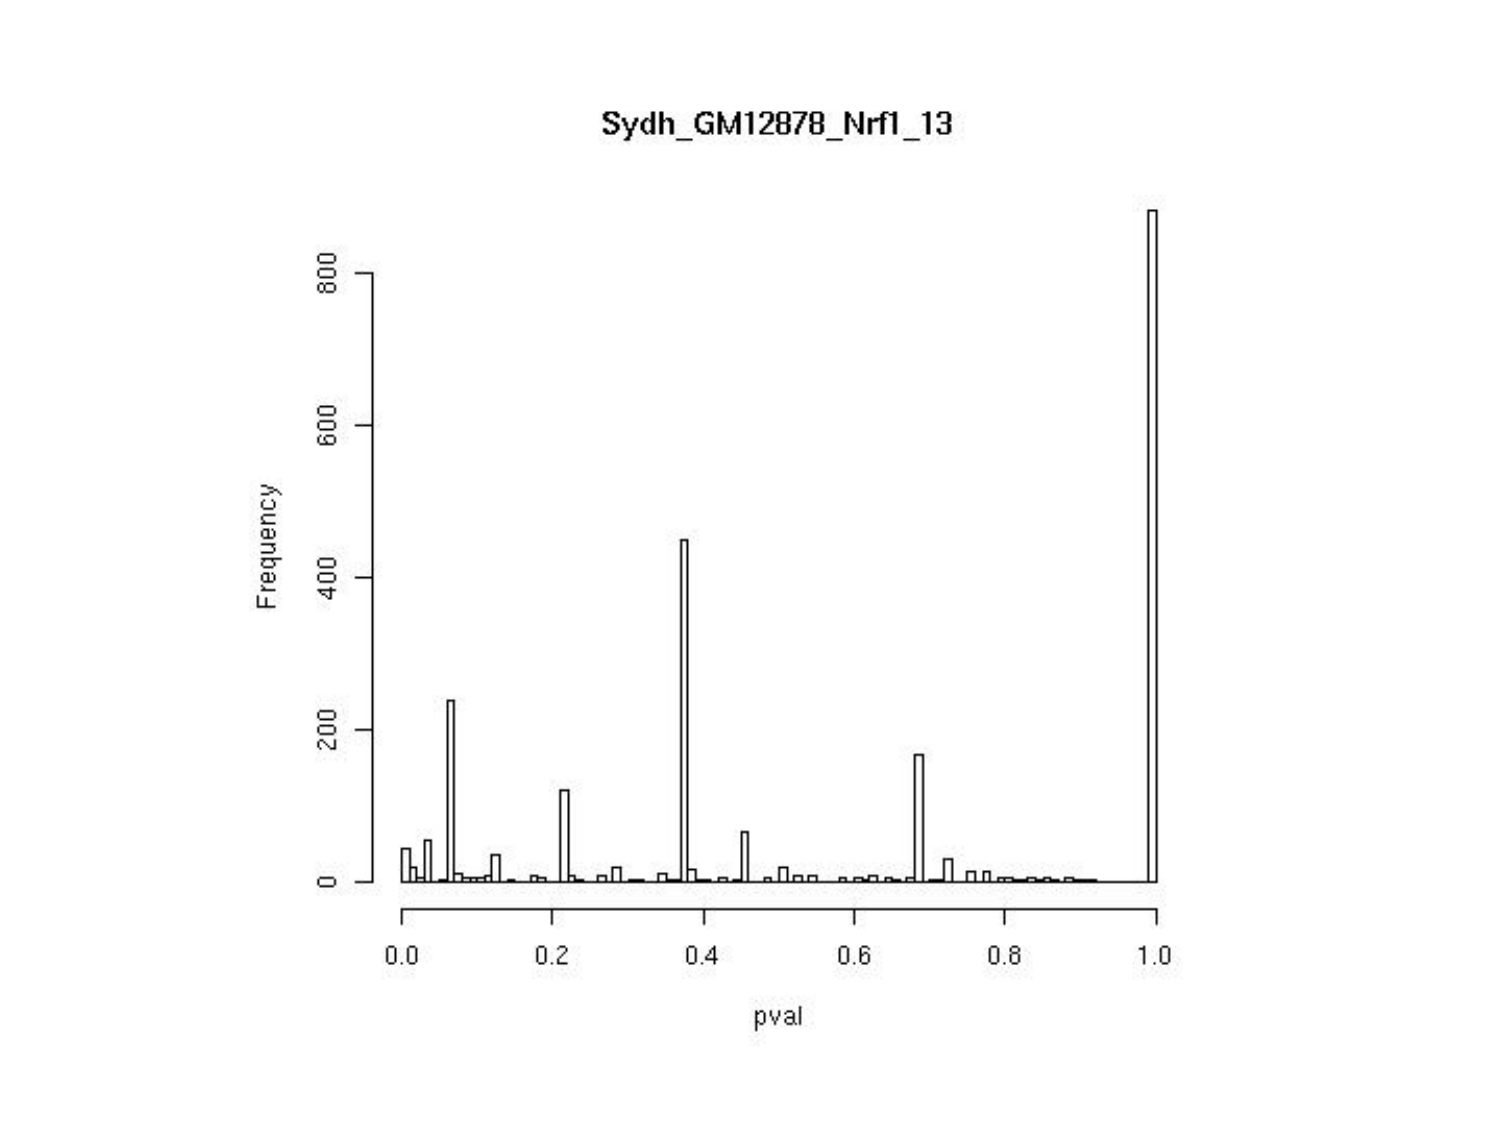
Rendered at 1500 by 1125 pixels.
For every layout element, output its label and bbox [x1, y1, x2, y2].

picture [249, 62, 1251, 1063]
